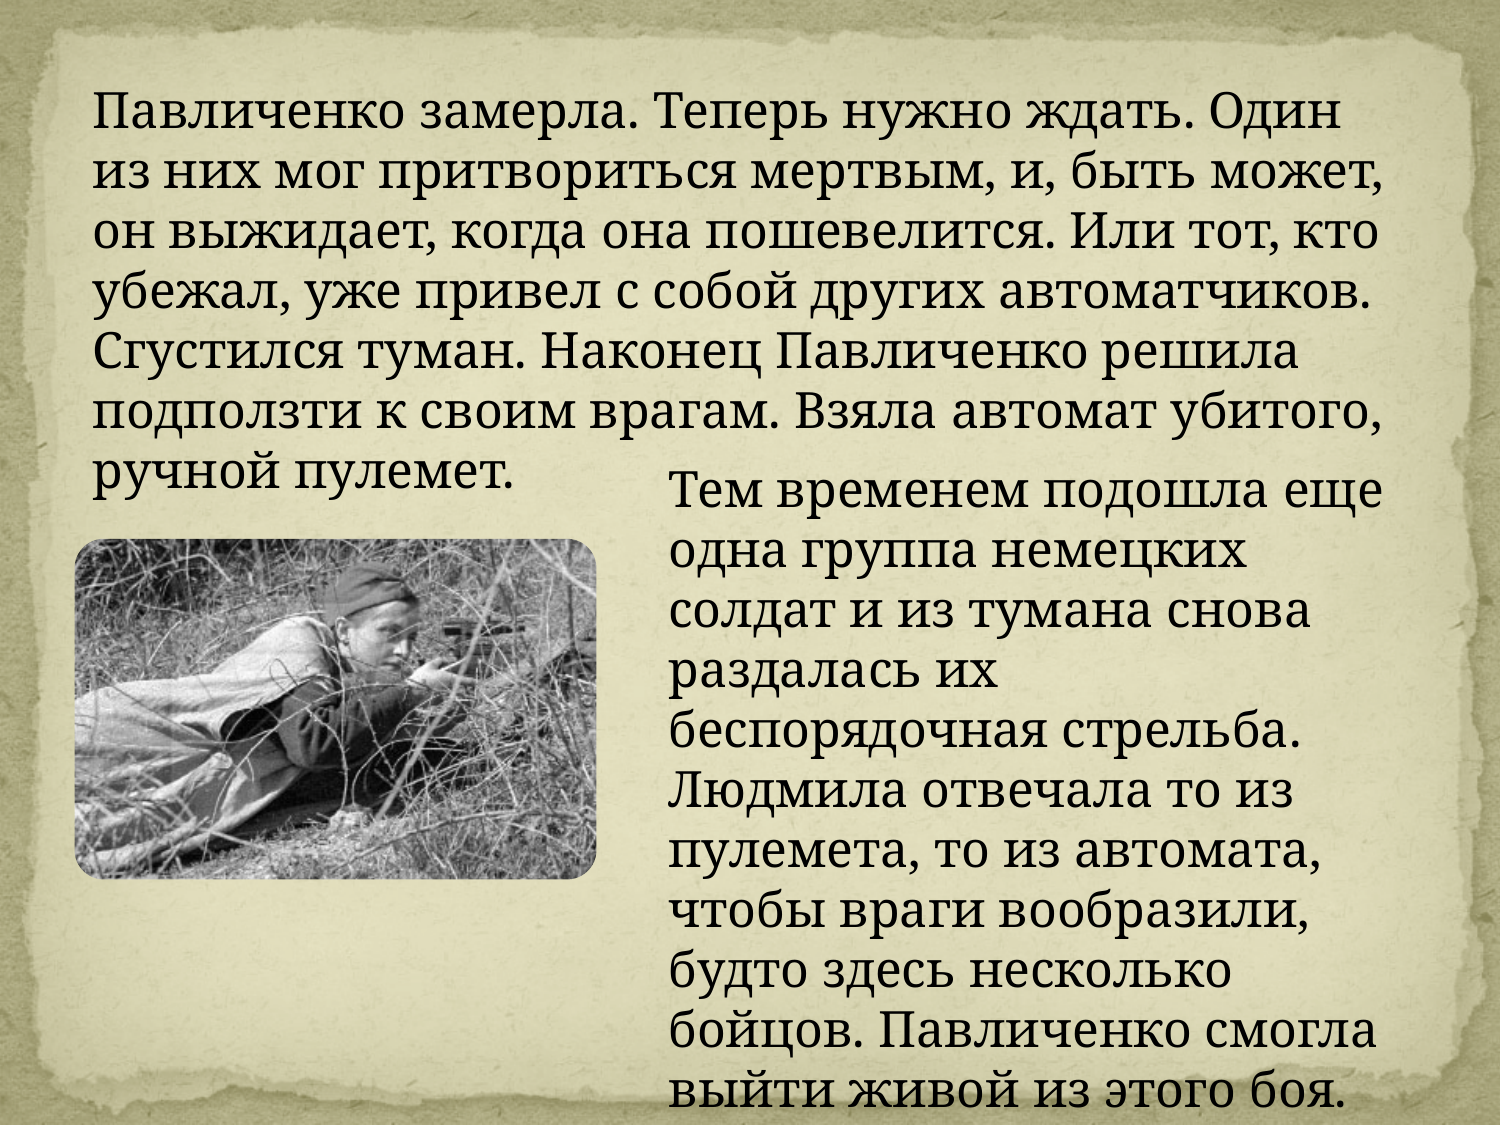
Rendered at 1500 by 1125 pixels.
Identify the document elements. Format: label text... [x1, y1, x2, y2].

picture [74, 538, 597, 880]
text_box Тем временем подошла еще одна группа немецких солдат и из тумана снова раздалась их беспорядочная стрельба. Людмила отвечала то из пулемета, то из автомата, чтобы враги вообразили, будто здесь несколько бойцов. Павличенко смогла выйти живой из этого боя. [653, 507, 1404, 1125]
text_box Павличенко замерла. Теперь нужно ждать. Один из них мог притвориться мертвым, и, быть может, он выжидает, когда она пошевелится. Или тот, кто убежал, уже привел с собой других автоматчиков. Сгустился туман. Наконец Павличенко решила подползти к своим врагам. Взяла автомат убитого, ручной пулемет. [78, 71, 1425, 507]
